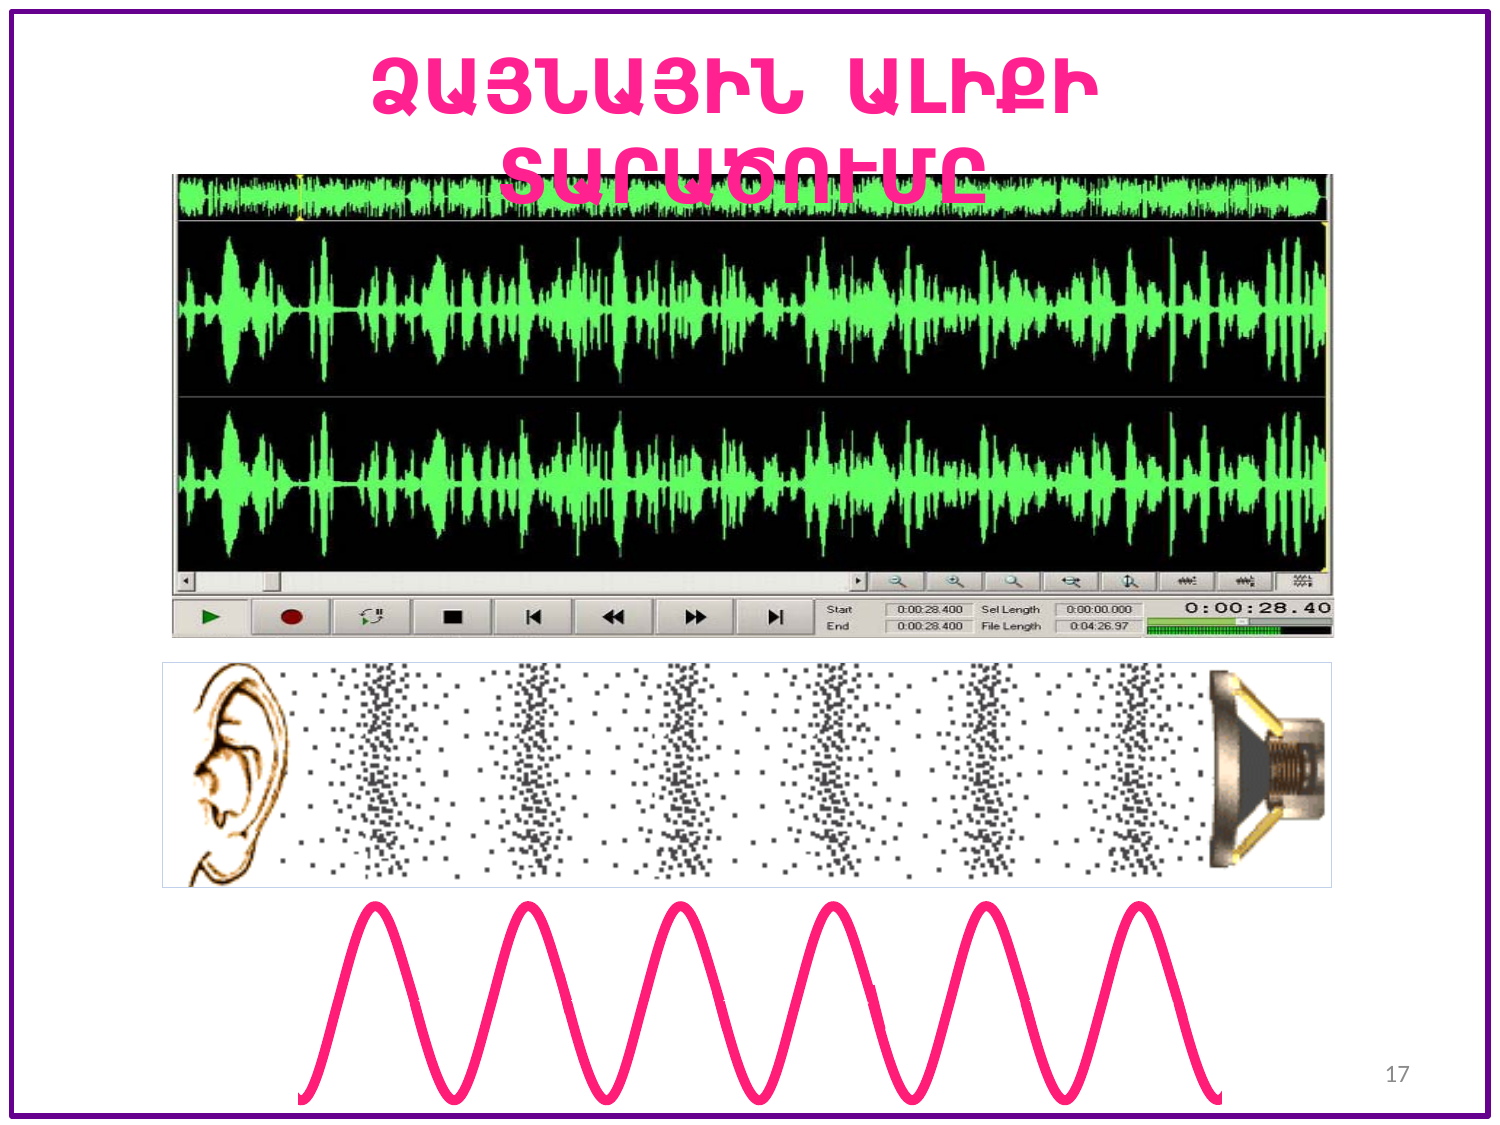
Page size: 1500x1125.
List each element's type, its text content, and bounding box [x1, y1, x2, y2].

picture [162, 662, 1332, 888]
picture [171, 174, 1335, 638]
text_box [87, 899, 1384, 1113]
text_box [10, 10, 1490, 1118]
text_box ՁԱՅՆԱՅԻՆ ԱԼԻՔԻ ՏԱՐԱԾՈՒՄԸ [112, 31, 1375, 227]
